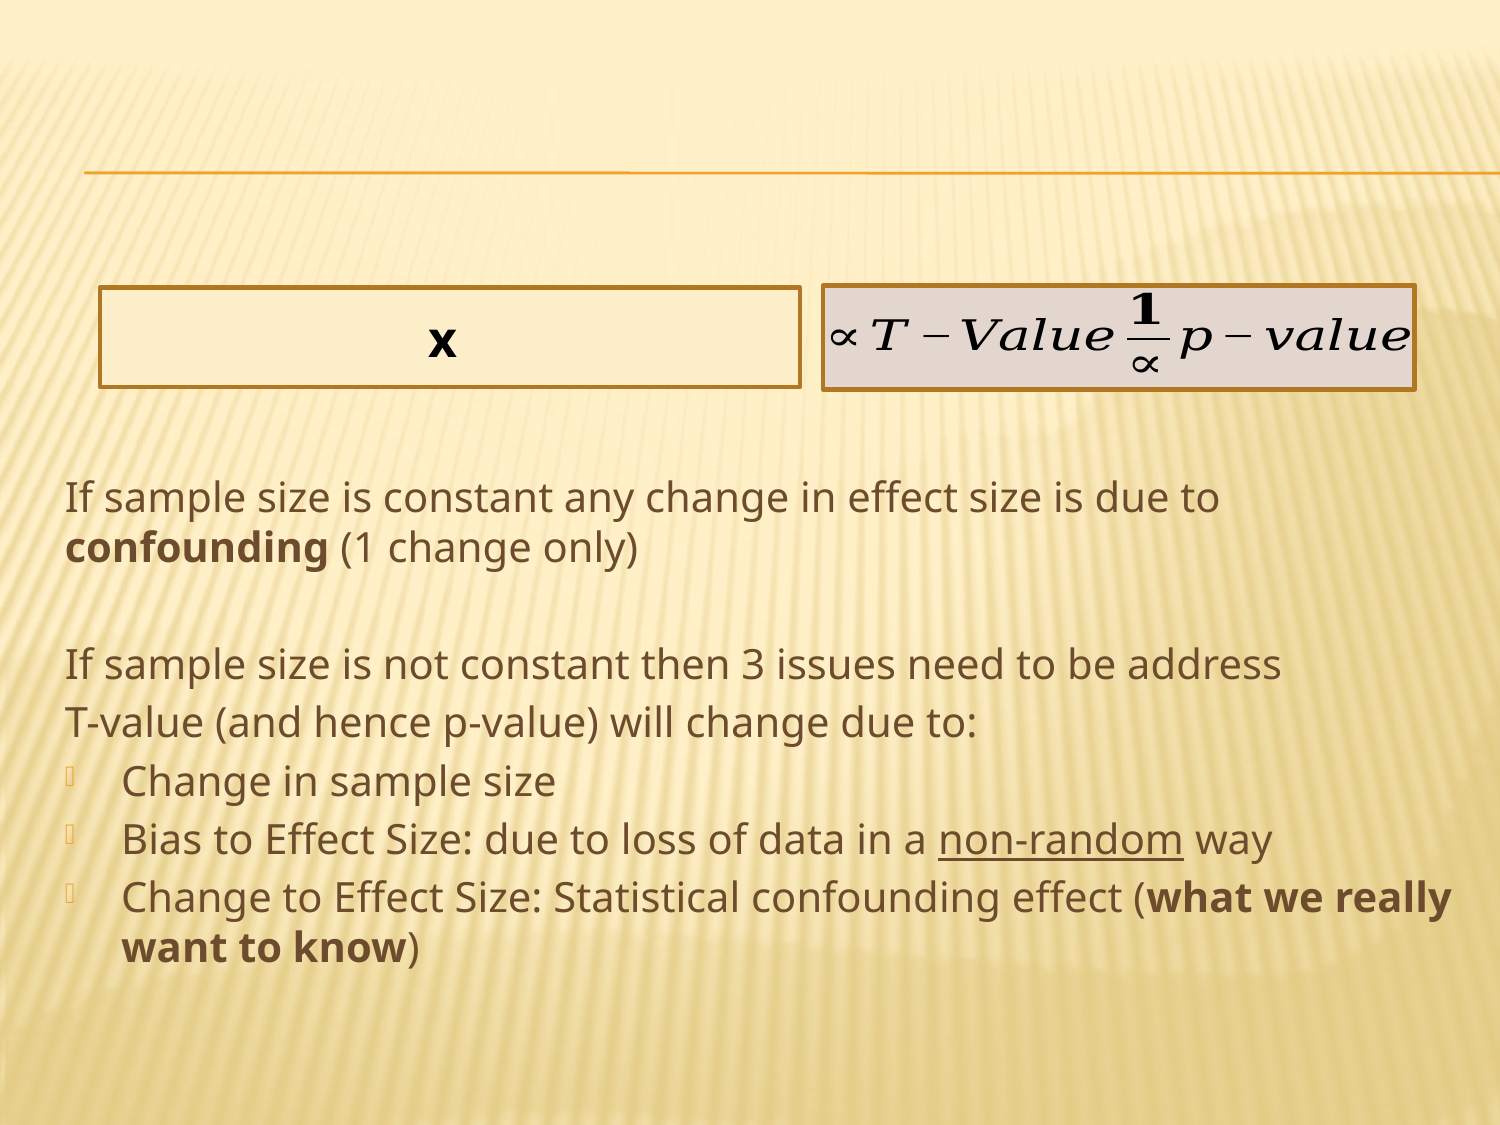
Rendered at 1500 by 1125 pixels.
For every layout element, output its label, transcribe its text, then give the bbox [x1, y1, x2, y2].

list If sample size is constant any change in effect size is due to confounding (1 change only) If sample size is not constant then 3 issues need to be address T-value (and hence p-value) will change due to: Change in sample size Bias to Effect Size: due to loss of data in a non-random way Change to Effect Size: Statistical confounding effect (what we really want to know) [50, 254, 1475, 998]
